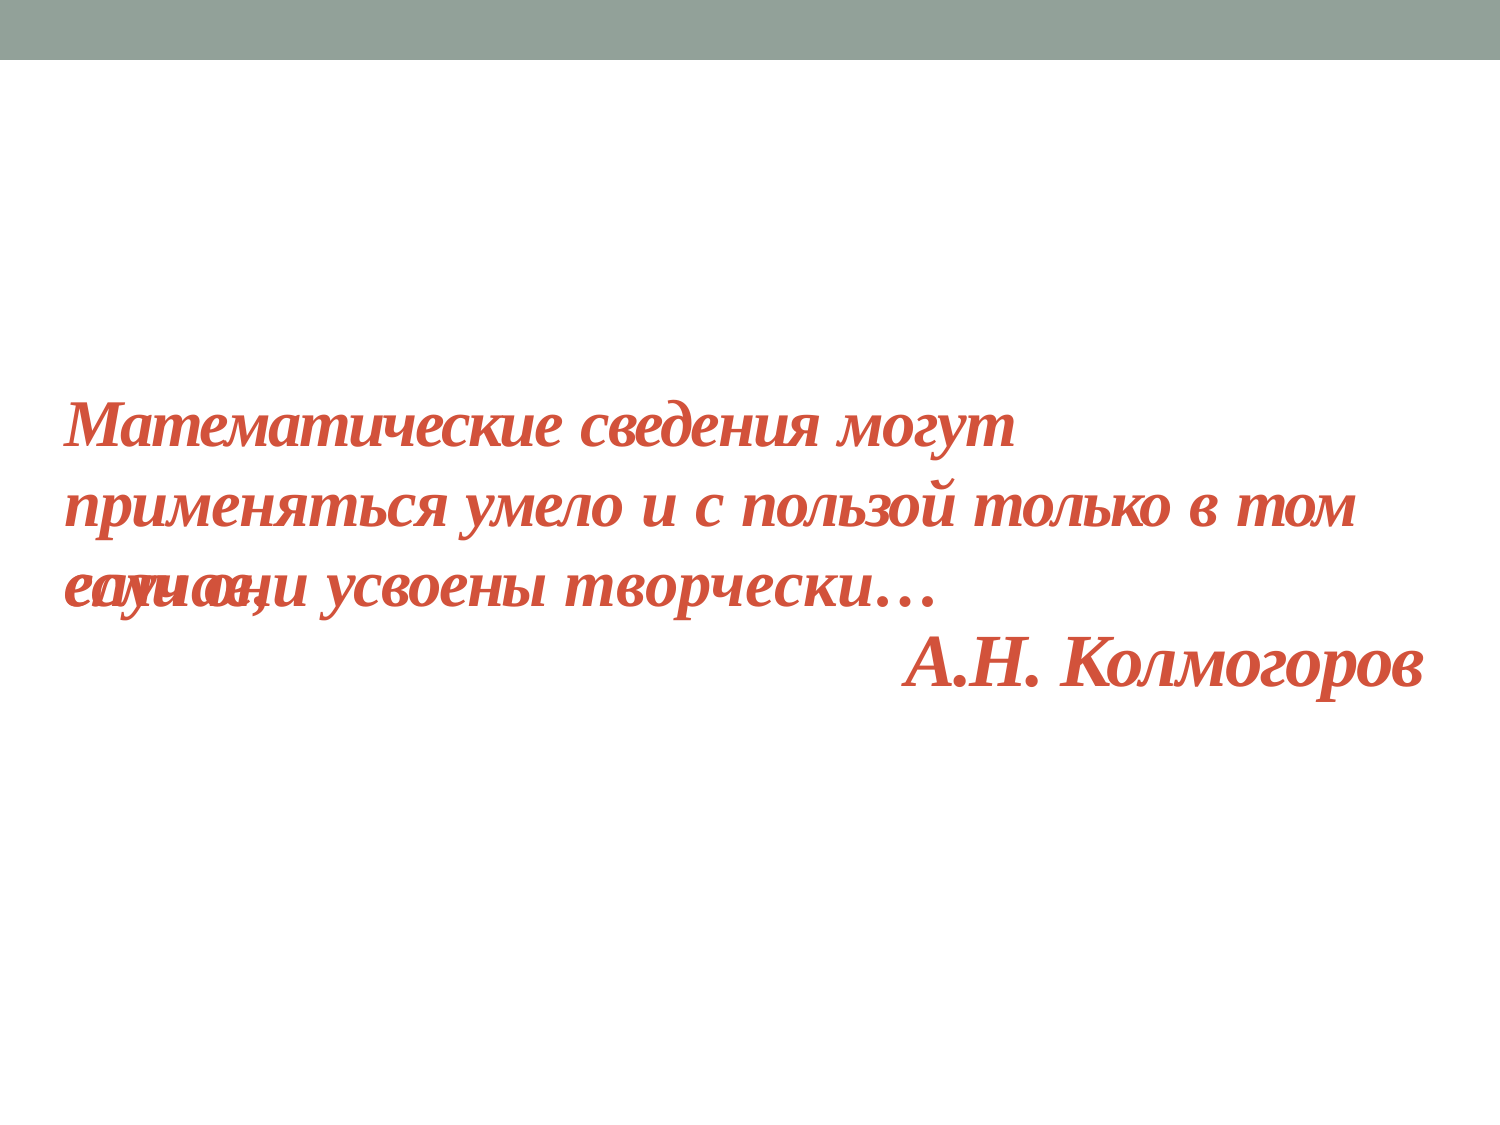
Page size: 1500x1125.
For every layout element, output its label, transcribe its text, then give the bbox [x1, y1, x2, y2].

title Математические сведения могут применяться умело и с пользой только в том случае, [62, 377, 1411, 537]
text_box если они усвоены творчески… А.Н. Колмогоров [62, 537, 1425, 702]
